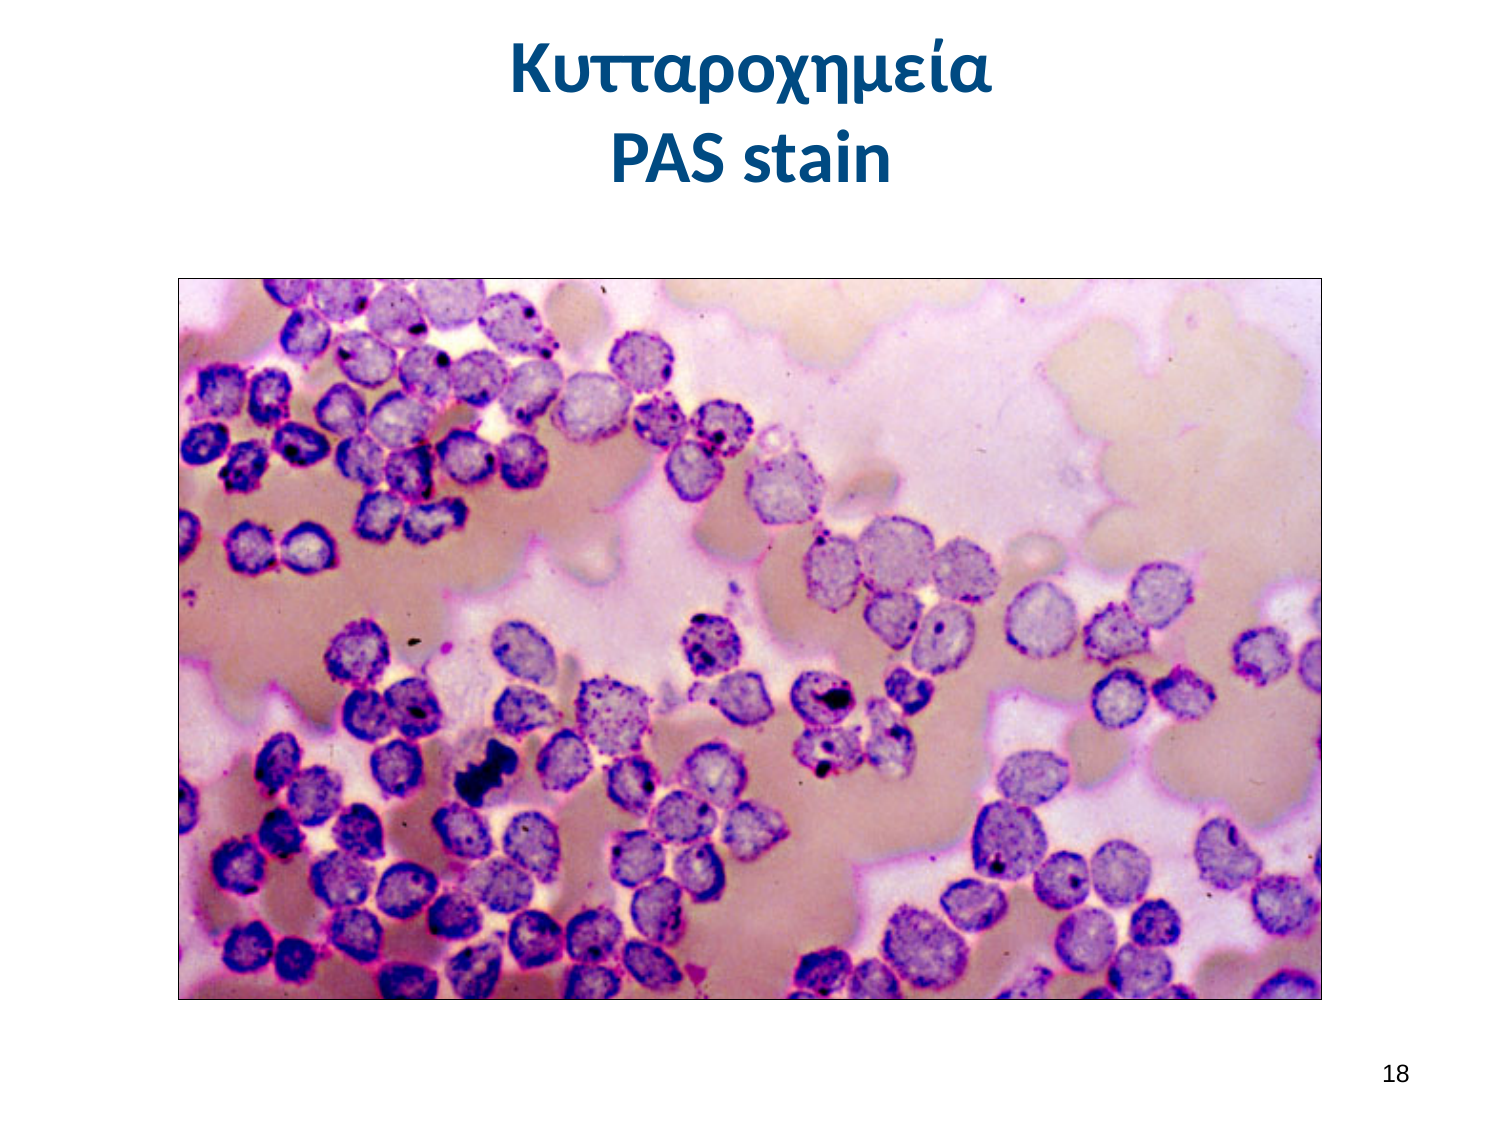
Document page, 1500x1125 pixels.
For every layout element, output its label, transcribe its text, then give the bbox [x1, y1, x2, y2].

title Kυτταροχημεία PAS stain [76, 19, 1427, 197]
slide_number 17 [1074, 1042, 1425, 1103]
picture [177, 278, 1323, 1000]
